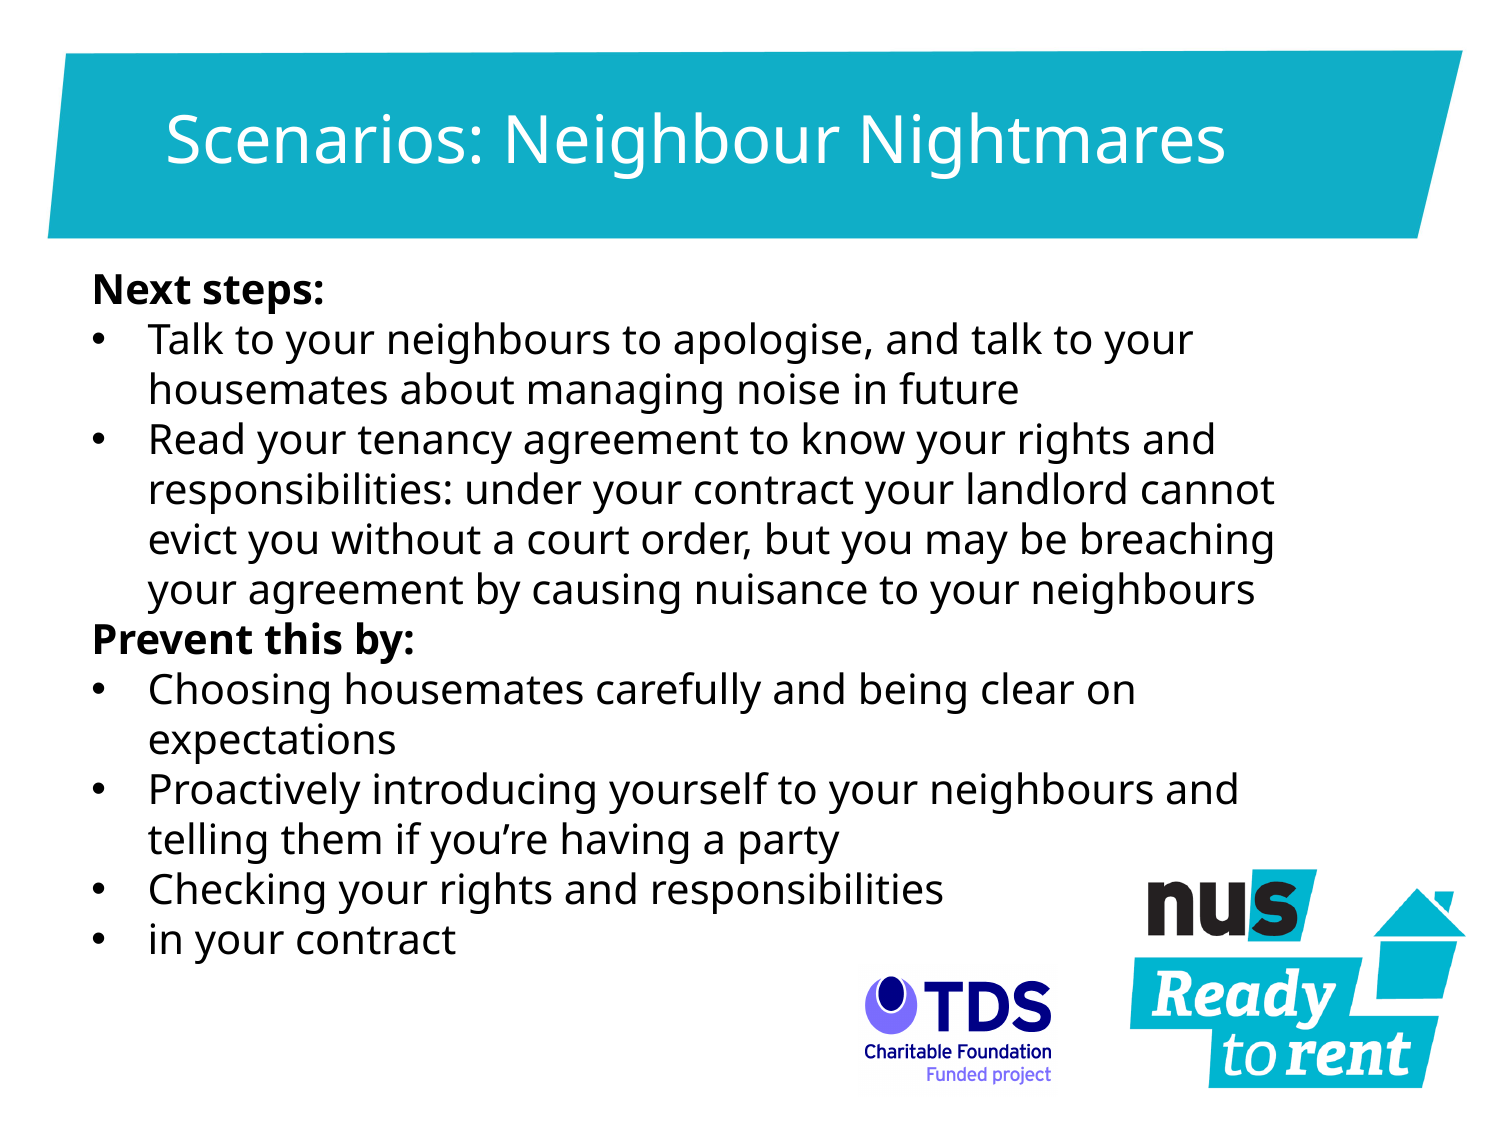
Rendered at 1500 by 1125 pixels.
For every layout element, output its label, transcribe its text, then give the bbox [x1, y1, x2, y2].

text_box Next steps: Talk to your neighbours to apologise, and talk to your housemates about managing noise in future Read your tenancy agreement to know your rights and responsibilities: under your contract your landlord cannot evict you without a court order, but you may be breaching your agreement by causing nuisance to your neighbours Prevent this by: Choosing housemates carefully and being clear on expectations Proactively introducing yourself to your neighbours and telling them if you’re having a party Checking your rights and responsibilities in your contract [76, 255, 1388, 433]
text_box Scenarios: Neighbour Nightmares [150, 90, 1462, 256]
picture [2, 0, 1500, 1125]
